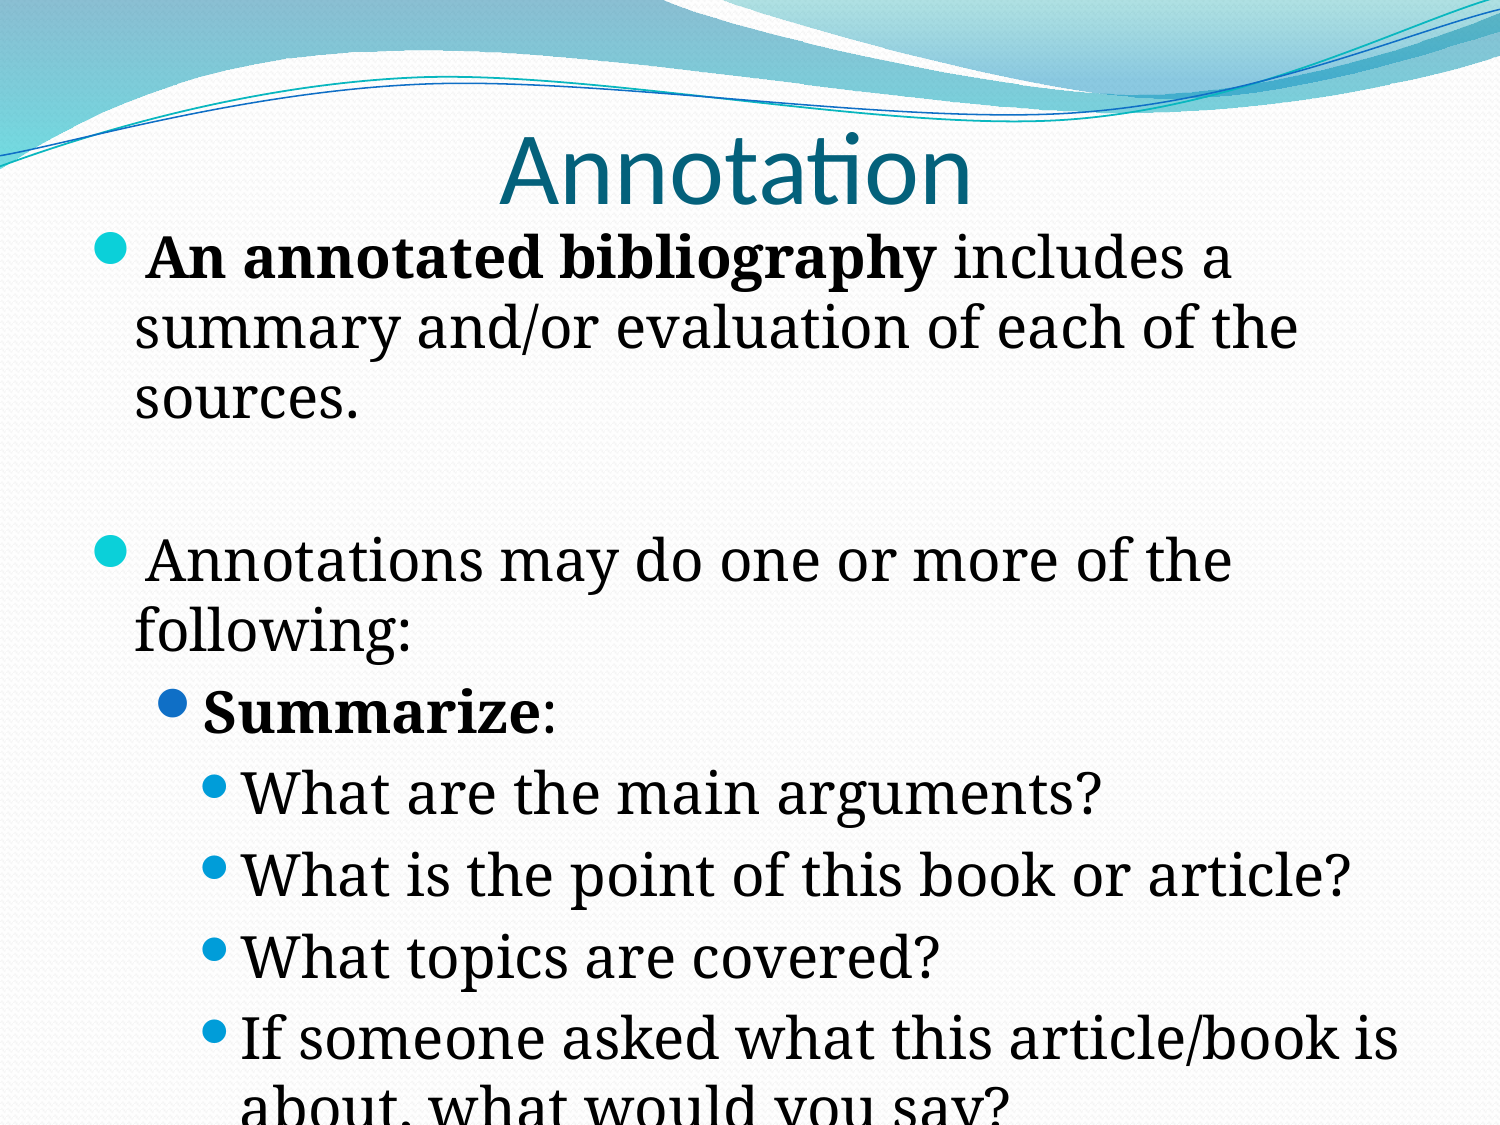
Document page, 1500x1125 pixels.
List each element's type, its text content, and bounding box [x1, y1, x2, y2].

list An annotated bibliography includes a summary and/or evaluation of each of the sources. Annotations may do one or more of the following: Summarize: What are the main arguments? What is the point of this book or article? What topics are covered? If someone asked what this article/book is about, what would you say? [75, 212, 1425, 1038]
title Annotation [62, 37, 1413, 225]
